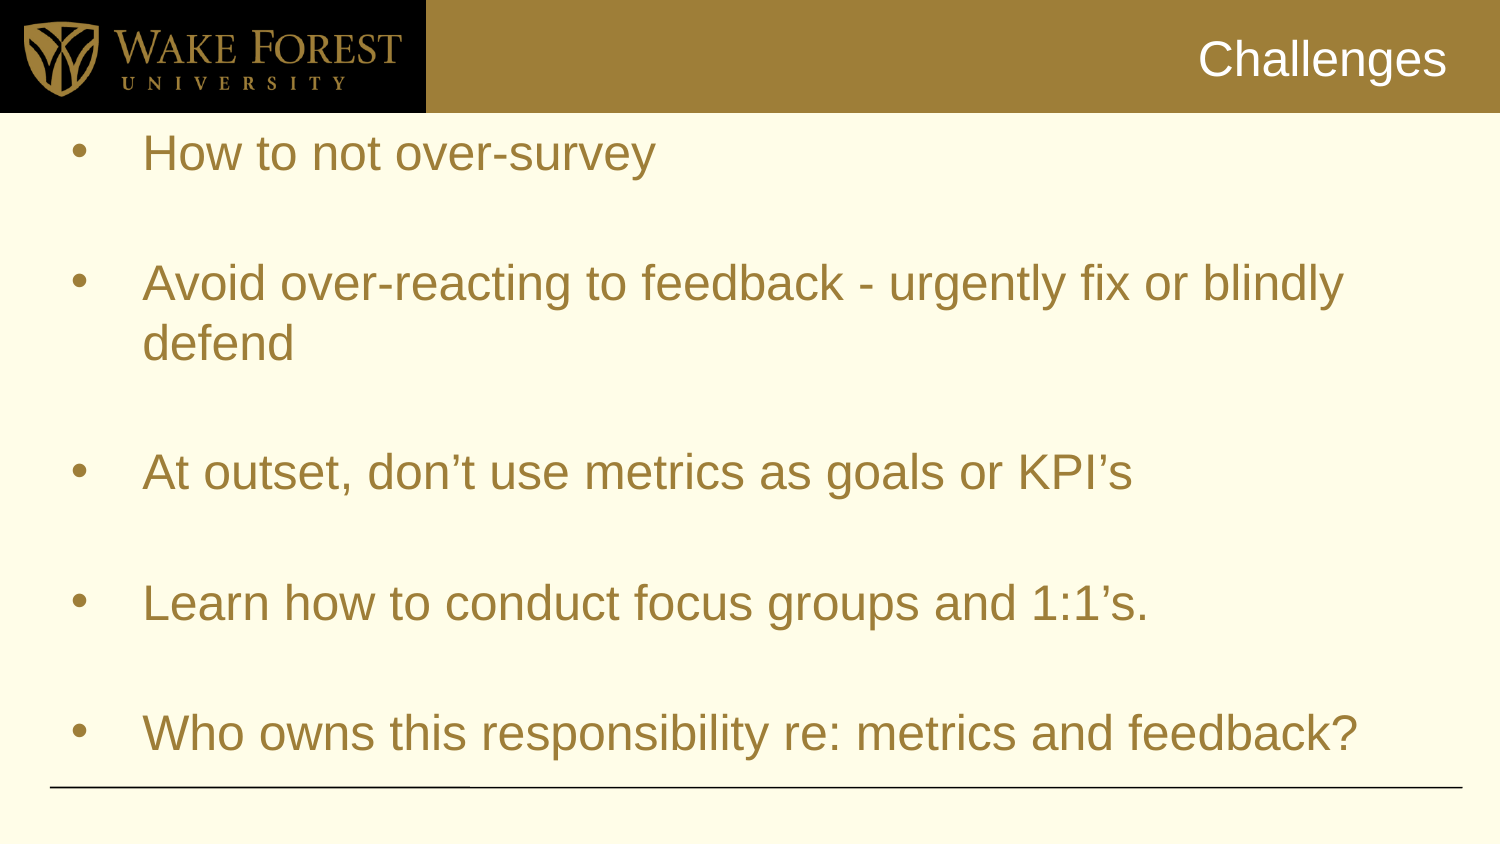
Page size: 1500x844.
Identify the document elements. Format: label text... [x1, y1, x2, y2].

title Challenges [449, 0, 1463, 112]
picture [24, 21, 402, 97]
list How to not over-survey Avoid over-reacting to feedback - urgently fix or blindly defend At outset, don’t use metrics as goals or KPI’s Learn how to conduct focus groups and 1:1’s. Who owns this responsibility re: metrics and feedback? [49, 112, 1463, 760]
